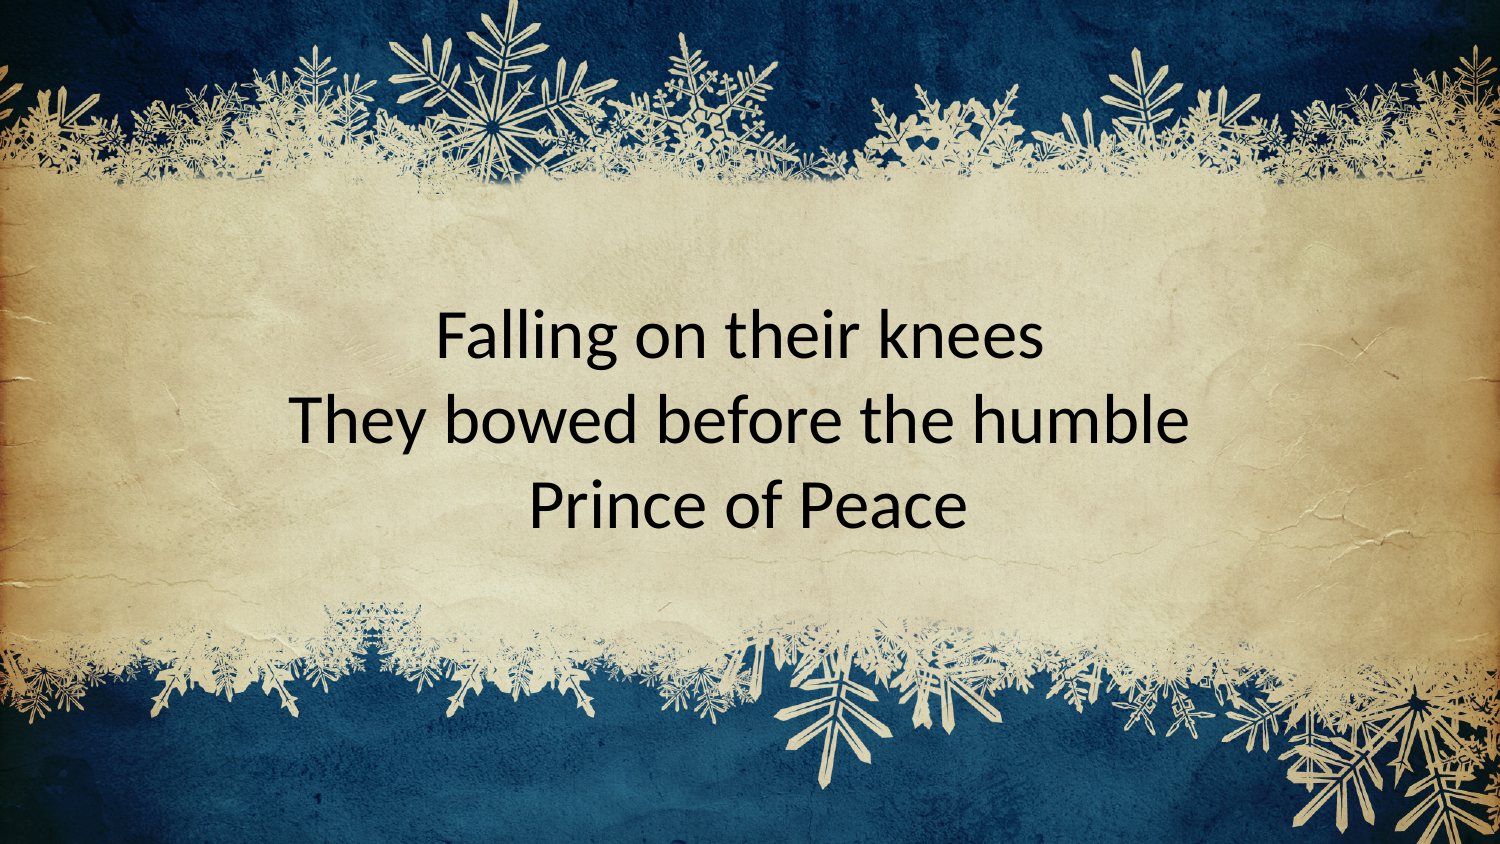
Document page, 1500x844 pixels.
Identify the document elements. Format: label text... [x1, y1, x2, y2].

text_box Falling on their knees They bowed before the humble Prince of Peace [52, 195, 1446, 586]
picture [0, 0, 1500, 844]
